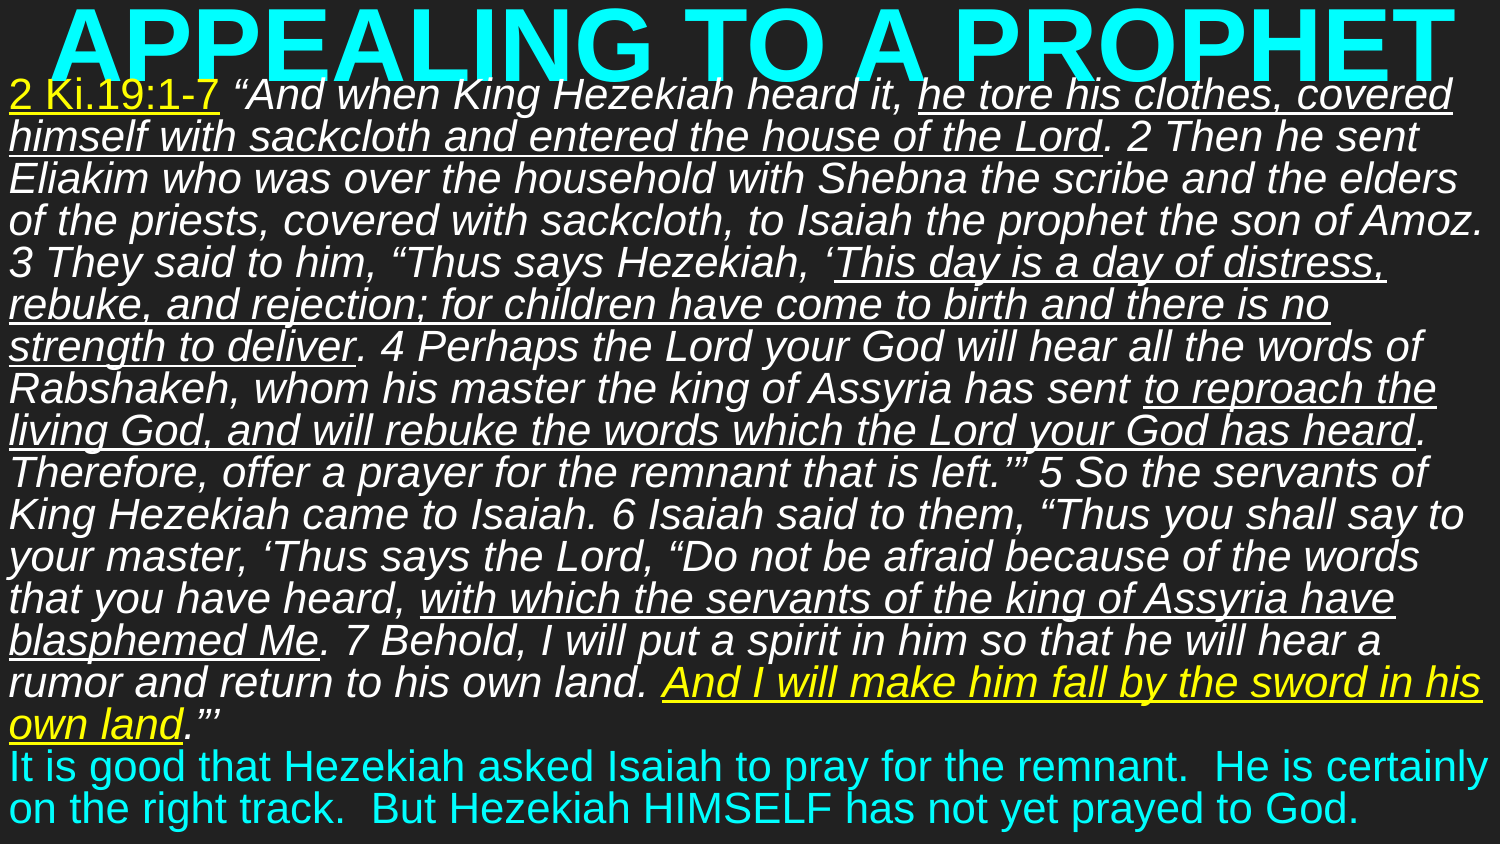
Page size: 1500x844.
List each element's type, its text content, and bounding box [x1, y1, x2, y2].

subtitle 2 Ki.19:1-7 “And when King Hezekiah heard it, he tore his clothes, covered himself with sackcloth and entered the house of the Lord. 2 Then he sent Eliakim who was over the household with Shebna the scribe and the elders of the priests, covered with sackcloth, to Isaiah the prophet the son of Amoz. 3 They said to him, “Thus says Hezekiah, ‘This day is a day of distress, rebuke, and rejection; for children have come to birth and there is no strength to deliver. 4 Perhaps the Lord your God will hear all the words of Rabshakeh, whom his master the king of Assyria has sent to reproach the living God, and will rebuke the words which the Lord your God has heard. Therefore, offer a prayer for the remnant that is left.’” 5 So the servants of King Hezekiah came to Isaiah. 6 Isaiah said to them, “Thus you shall say to your master, ‘Thus says the Lord, “Do not be afraid because of the words that you have heard, with which the servants of the king of Assyria have blasphemed Me. 7 Behold, I will put a spirit in him so that he will hear a rumor and return to his own land. And I will make him fall by the sword in his own land.”’ It is good that Hezekiah asked Isaiah to pray for the remnant. He is certainly on the right track. But Hezekiah HIMSELF has not yet prayed to God. [0, 61, 1500, 844]
title APPEALING TO A PROPHET [0, 0, 1500, 61]
